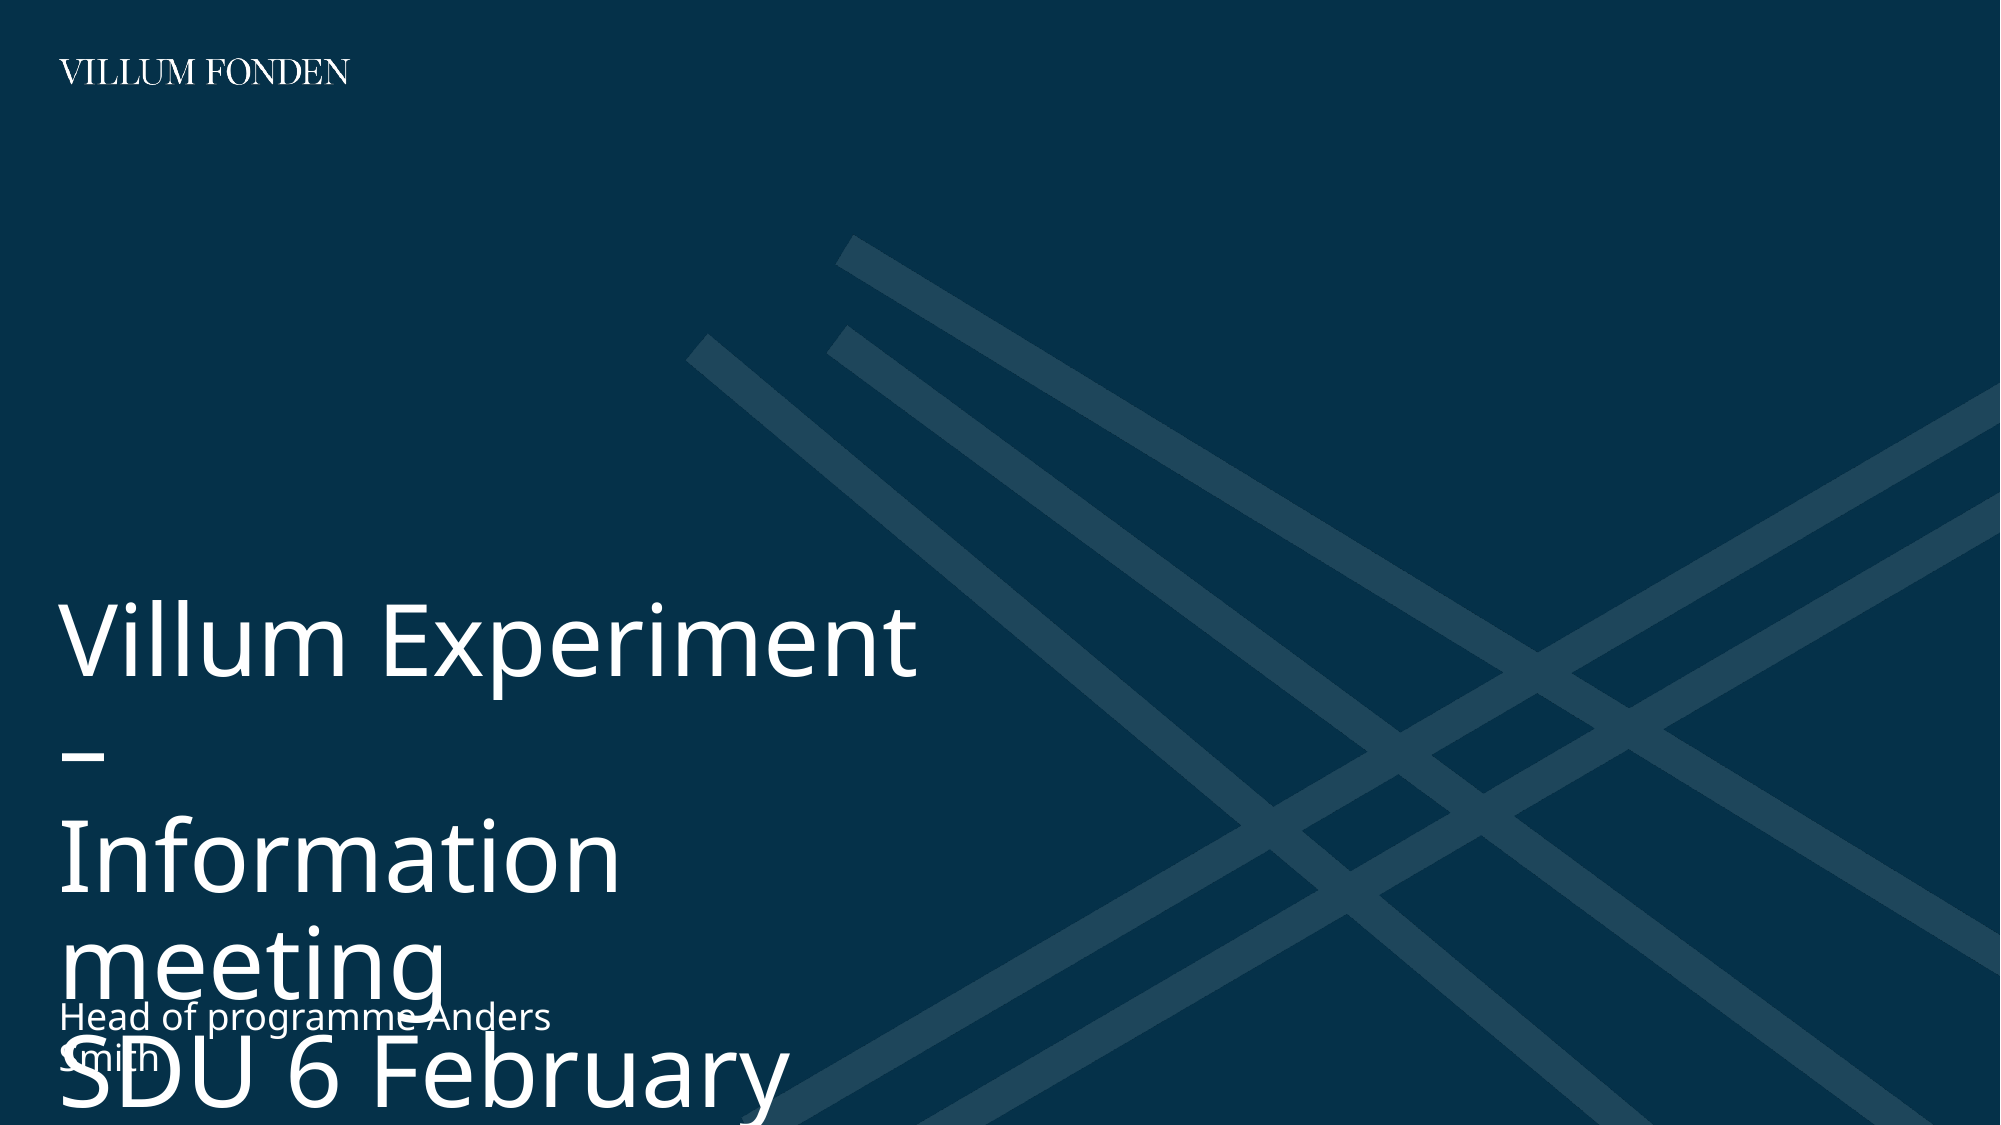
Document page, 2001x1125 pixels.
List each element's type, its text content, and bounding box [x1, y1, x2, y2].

picture [477, 25, 2000, 1125]
list Head of programme Anders Smith [58, 998, 609, 1081]
title Villum Experiment – Information meeting SDU 6 February 2024 [58, 589, 977, 918]
picture [54, 58, 355, 85]
